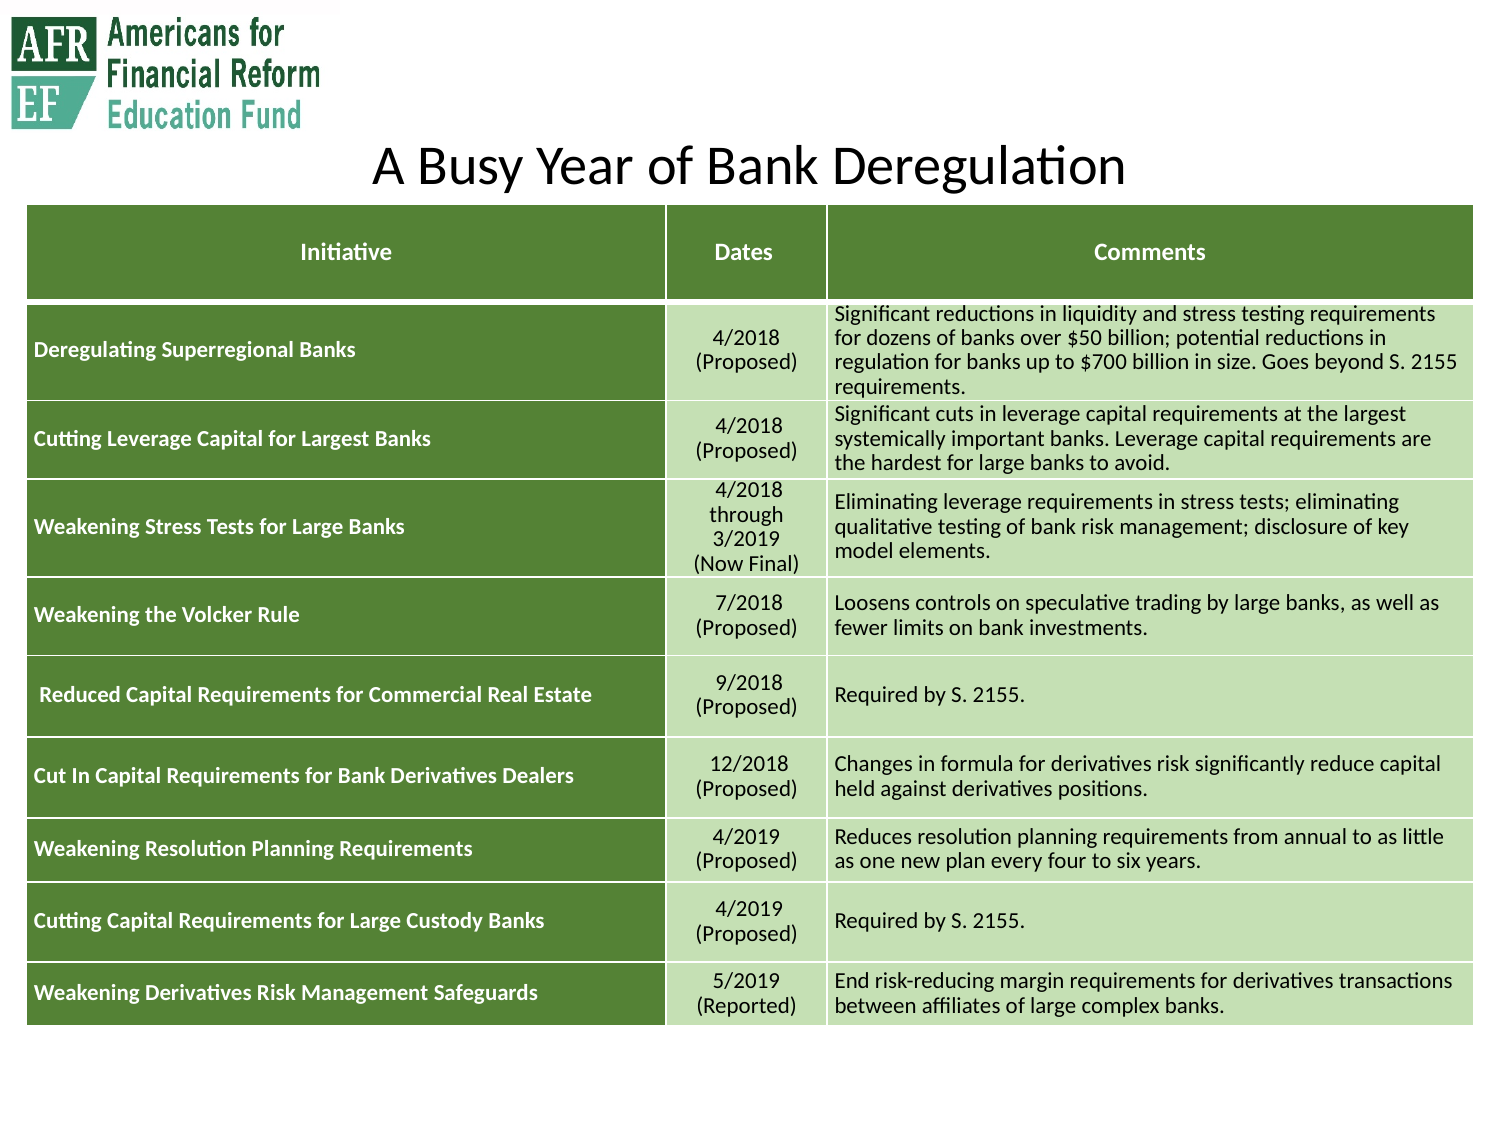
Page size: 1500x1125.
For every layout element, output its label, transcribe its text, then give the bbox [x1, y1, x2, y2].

table_cell 4/2019 (Proposed) [667, 883, 826, 961]
table_cell Cutting Leverage Capital for Largest Banks [27, 401, 665, 478]
table_cell Weakening the Volcker Rule [27, 578, 665, 655]
table_cell Required by S. 2155. [828, 656, 1473, 736]
table_cell 4/2018 (Proposed) [667, 401, 826, 478]
table_header Initiative [27, 205, 665, 299]
text_box A Busy Year of Bank Deregulation [0, 120, 1500, 203]
table_cell Weakening Resolution Planning Requirements [27, 819, 665, 881]
table_cell Reduced Capital Requirements for Commercial Real Estate [27, 656, 665, 736]
table_cell 4/2018 (Proposed) [667, 305, 826, 400]
table_cell 12/2018 (Proposed) [667, 738, 826, 817]
table_cell Weakening Derivatives Risk Management Safeguards [27, 963, 665, 1025]
table_cell Loosens controls on speculative trading by large banks, as well as fewer limits on bank investments. [828, 578, 1473, 655]
table_cell Cut In Capital Requirements for Bank Derivatives Dealers [27, 738, 665, 817]
table_cell Reduces resolution planning requirements from annual to as little as one new plan every four to six years. [828, 819, 1473, 881]
table_header Comments [828, 205, 1473, 299]
table_cell Required by S. 2155. [828, 883, 1473, 961]
table_cell Eliminating leverage requirements in stress tests; eliminating qualitative testing of bank risk management; disclosure of key model elements. [828, 480, 1473, 576]
table_header Dates [667, 205, 826, 299]
table_cell 4/2019 (Proposed) [667, 819, 826, 881]
table_cell Significant reductions in liquidity and stress testing requirements for dozens of banks over $50 billion; potential reductions in regulation for banks up to $700 billion in size. Goes beyond S. 2155 requirements. [828, 305, 1473, 400]
table_cell Deregulating Superregional Banks [27, 305, 665, 400]
table_cell Changes in formula for derivatives risk significantly reduce capital held against derivatives positions. [828, 738, 1473, 817]
table_cell Cutting Capital Requirements for Large Custody Banks [27, 883, 665, 961]
table_cell Significant cuts in leverage capital requirements at the largest systemically important banks. Leverage capital requirements are the hardest for large banks to avoid. [828, 401, 1473, 478]
table_cell End risk-reducing margin requirements for derivatives transactions between affiliates of large complex banks. [828, 963, 1473, 1025]
picture [0, 0, 340, 153]
table_cell 9/2018 (Proposed) [667, 656, 826, 736]
table_cell 4/2018 through 3/2019 (Now Final) [667, 480, 826, 576]
table_cell 5/2019 (Reported) [667, 963, 826, 1025]
table_cell Weakening Stress Tests for Large Banks [27, 480, 665, 576]
table_cell 7/2018 (Proposed) [667, 578, 826, 655]
